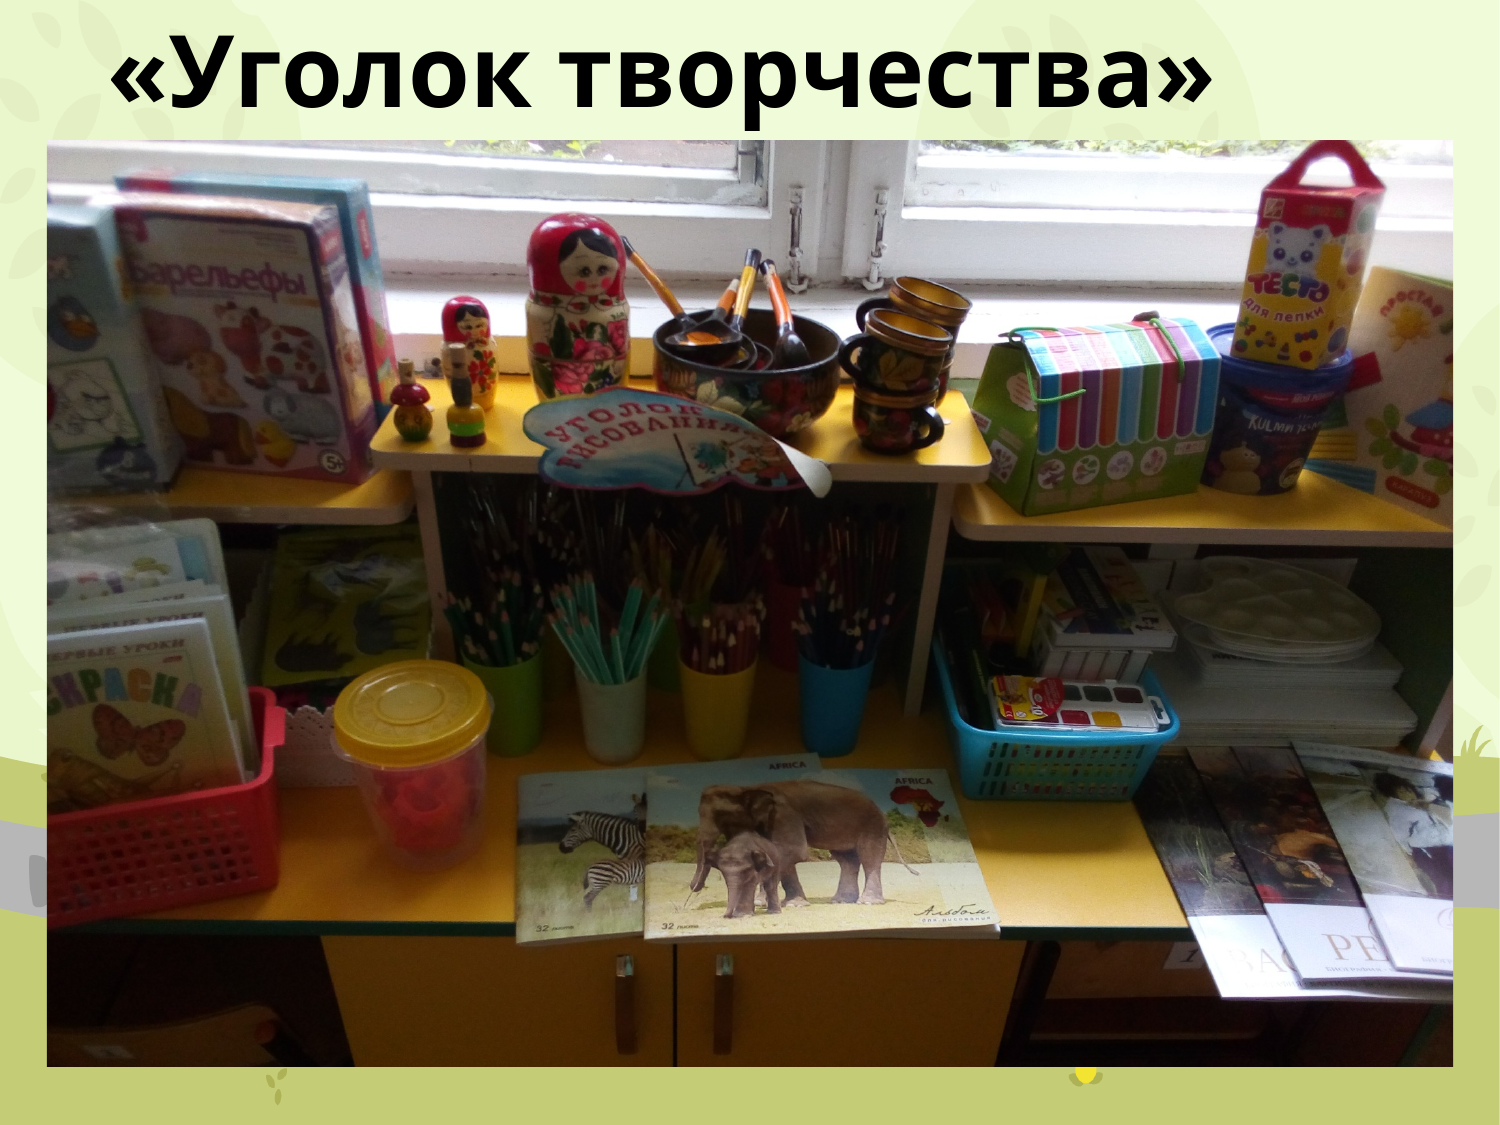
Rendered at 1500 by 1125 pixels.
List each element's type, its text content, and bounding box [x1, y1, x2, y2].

text_box «Уголок творчества» [35, 0, 1289, 135]
picture [0, 0, 1500, 1125]
